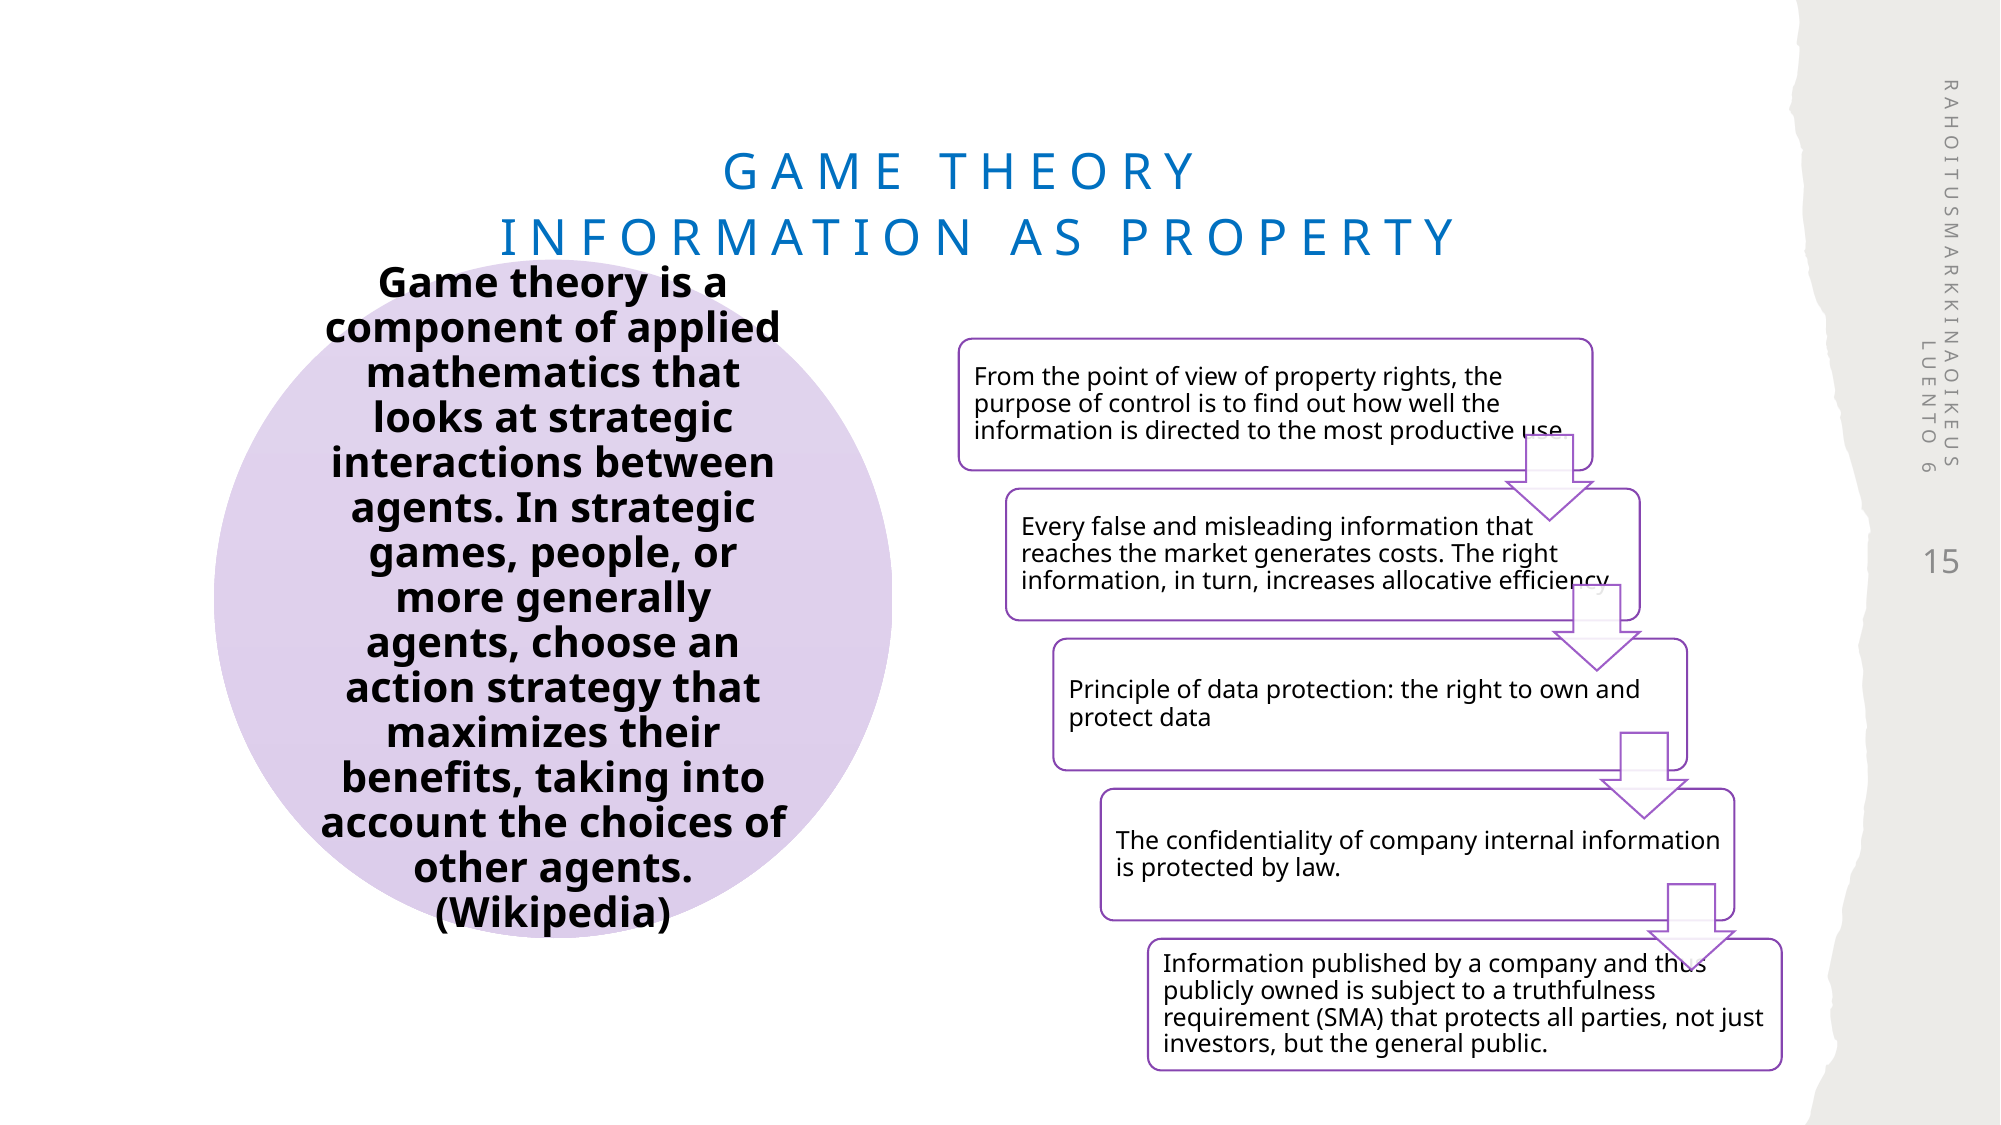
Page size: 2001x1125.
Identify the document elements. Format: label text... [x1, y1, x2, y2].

title Game theory Information as property [172, 99, 1782, 300]
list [124, 259, 982, 939]
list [958, 338, 1782, 1071]
footer Rahoitusmarkkinaoikeus luento 6 [1911, 33, 1972, 489]
slide_number 15 [1896, 514, 1986, 610]
picture [1789, 0, 2000, 1125]
